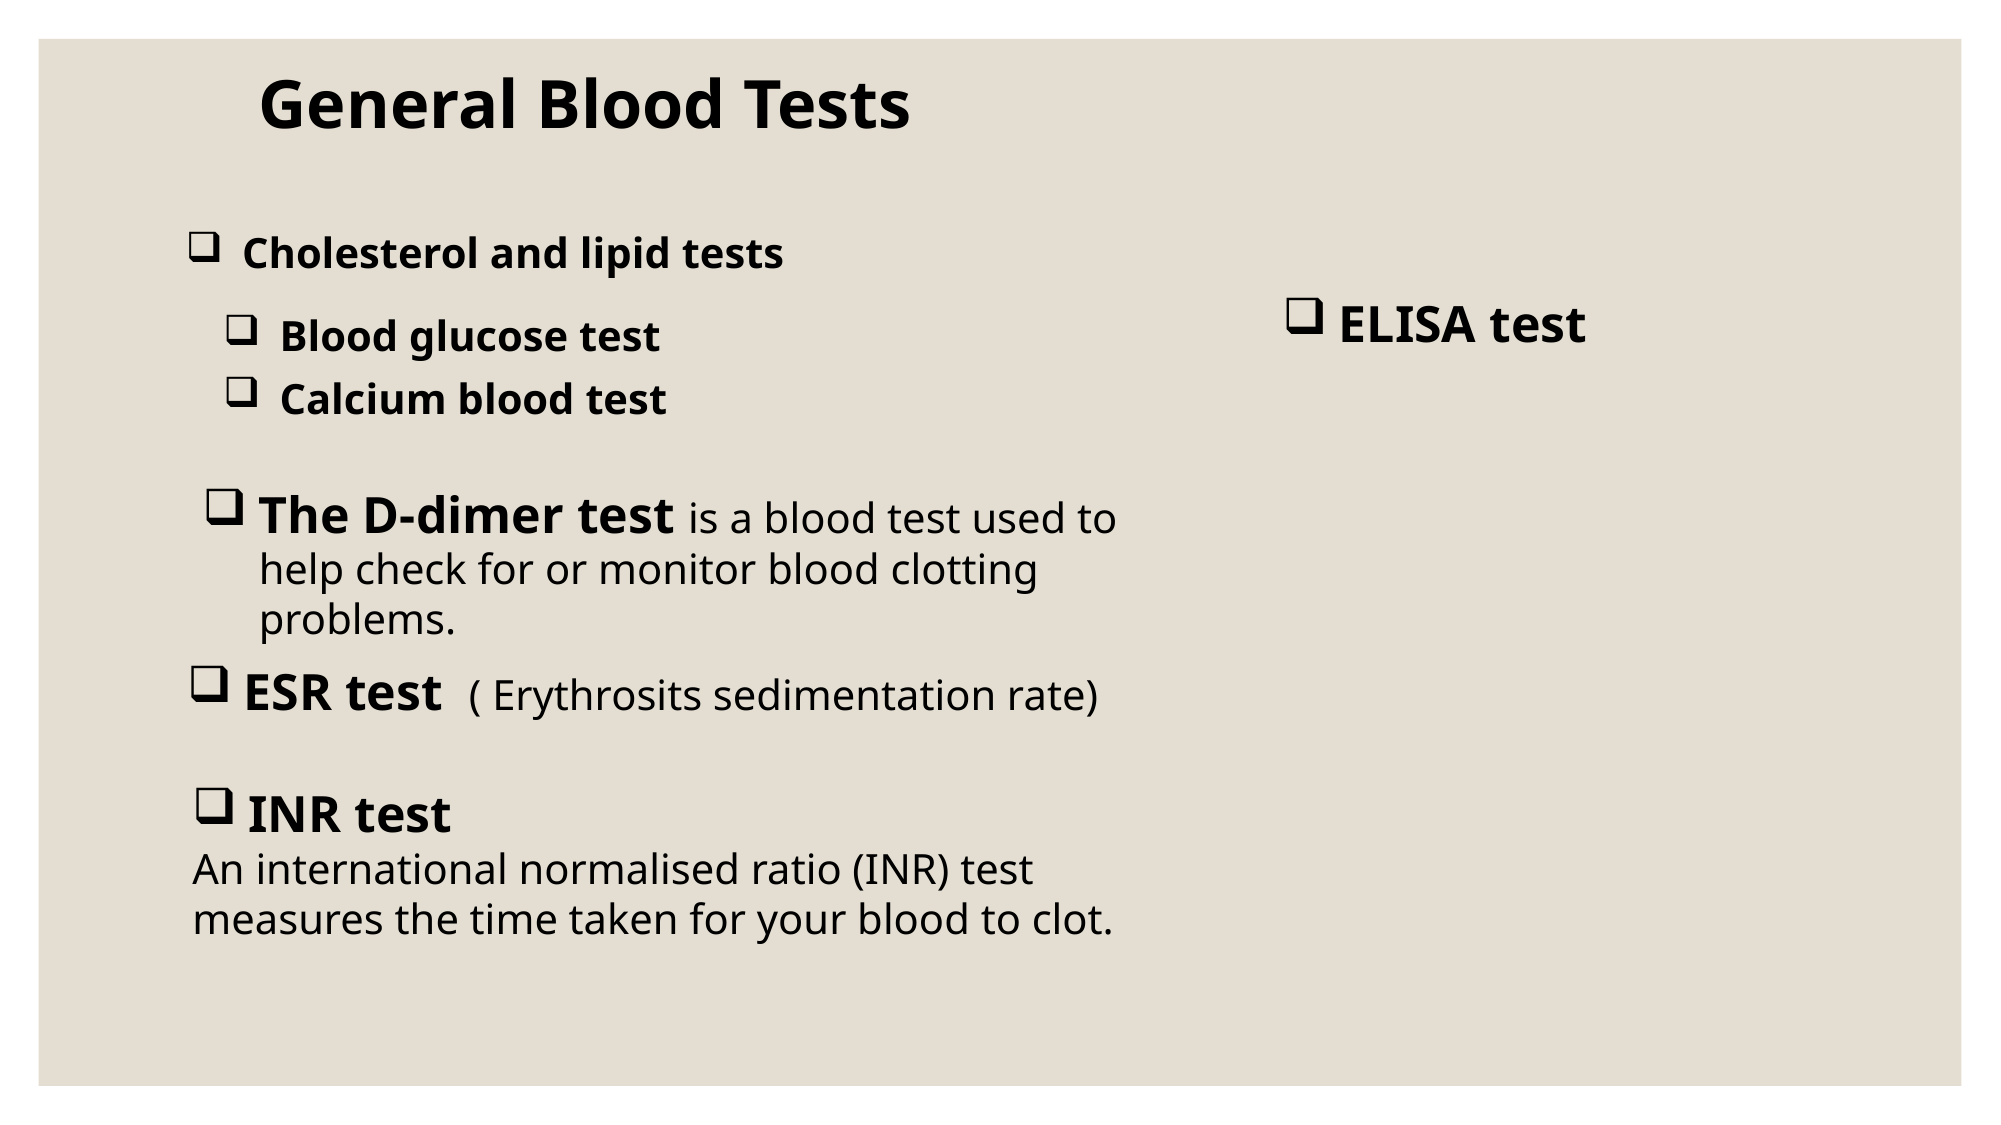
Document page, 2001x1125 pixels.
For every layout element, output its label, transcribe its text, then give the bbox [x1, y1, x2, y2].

text_box General Blood Tests [244, 54, 1188, 150]
text_box Blood glucose test [208, 302, 676, 365]
text_box INR test An international normalised ratio (INR) test measures the time taken for your blood to clot. [177, 775, 1178, 950]
text_box The D-dimer test is a blood test used to help check for or monitor blood clotting problems. [187, 425, 1188, 651]
text_box ESR test ( Erythrosits sedimentation rate) [172, 653, 1113, 729]
text_box Calcium blood test [208, 365, 682, 425]
text_box ELISA test [1267, 285, 1741, 361]
text_box Cholesterol and lipid tests [171, 219, 800, 285]
